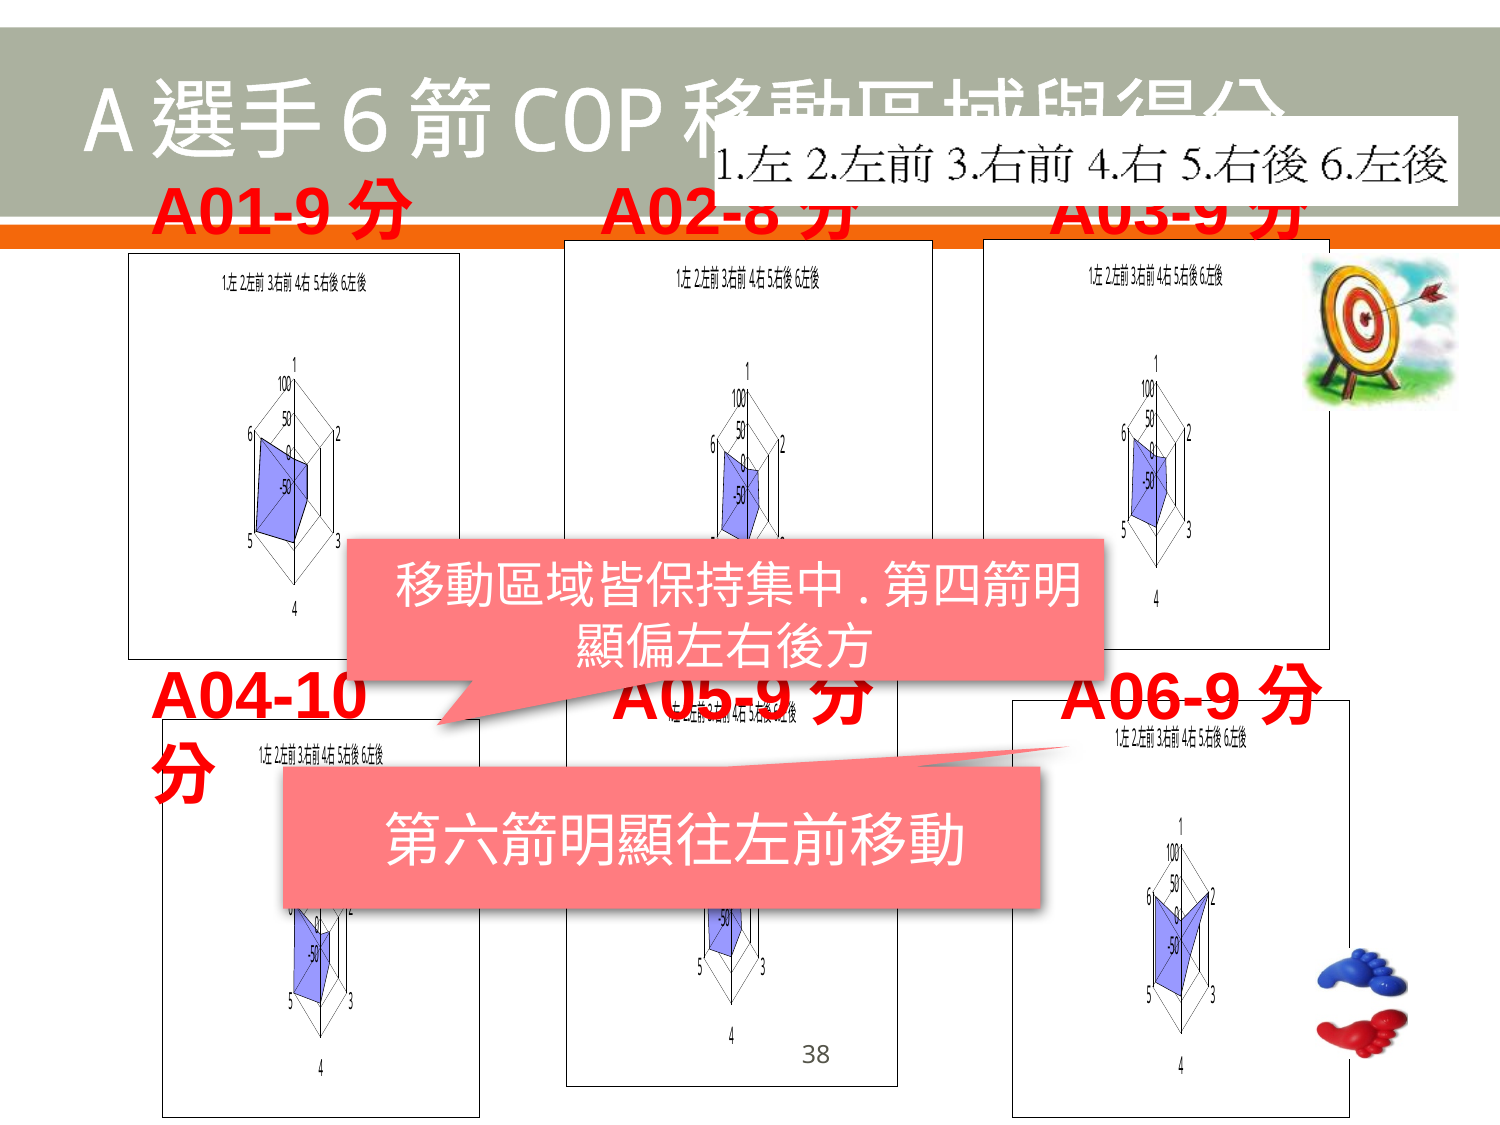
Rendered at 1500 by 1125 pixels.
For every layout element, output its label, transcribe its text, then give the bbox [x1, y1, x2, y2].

picture [123, 243, 465, 670]
picture [1009, 692, 1408, 1125]
picture [714, 115, 1459, 207]
text_box 移動區域皆保持集中.第四箭明顯偏左右後方 [944, 538, 1105, 681]
text_box 第六箭明顯往左前移動 [492, 766, 558, 909]
text_box A02-8分 [584, 160, 939, 230]
text_box 移動區域皆保持集中.第四箭明顯偏左右後方 [346, 538, 558, 715]
text_box A05-9分 [910, 696, 916, 740]
picture [159, 711, 483, 1125]
picture [980, 231, 1460, 658]
text_box A01-9分 [135, 160, 455, 239]
text_box A選手6箭COP移動區域與得分 [53, 51, 1316, 182]
text_box 第六箭明顯往左前移動 [910, 750, 1004, 909]
picture [560, 231, 936, 1095]
text_box A06-9分 [1115, 645, 1365, 740]
text_box A03-9分 [1033, 216, 1353, 249]
text_box A04-10分 [135, 680, 451, 820]
